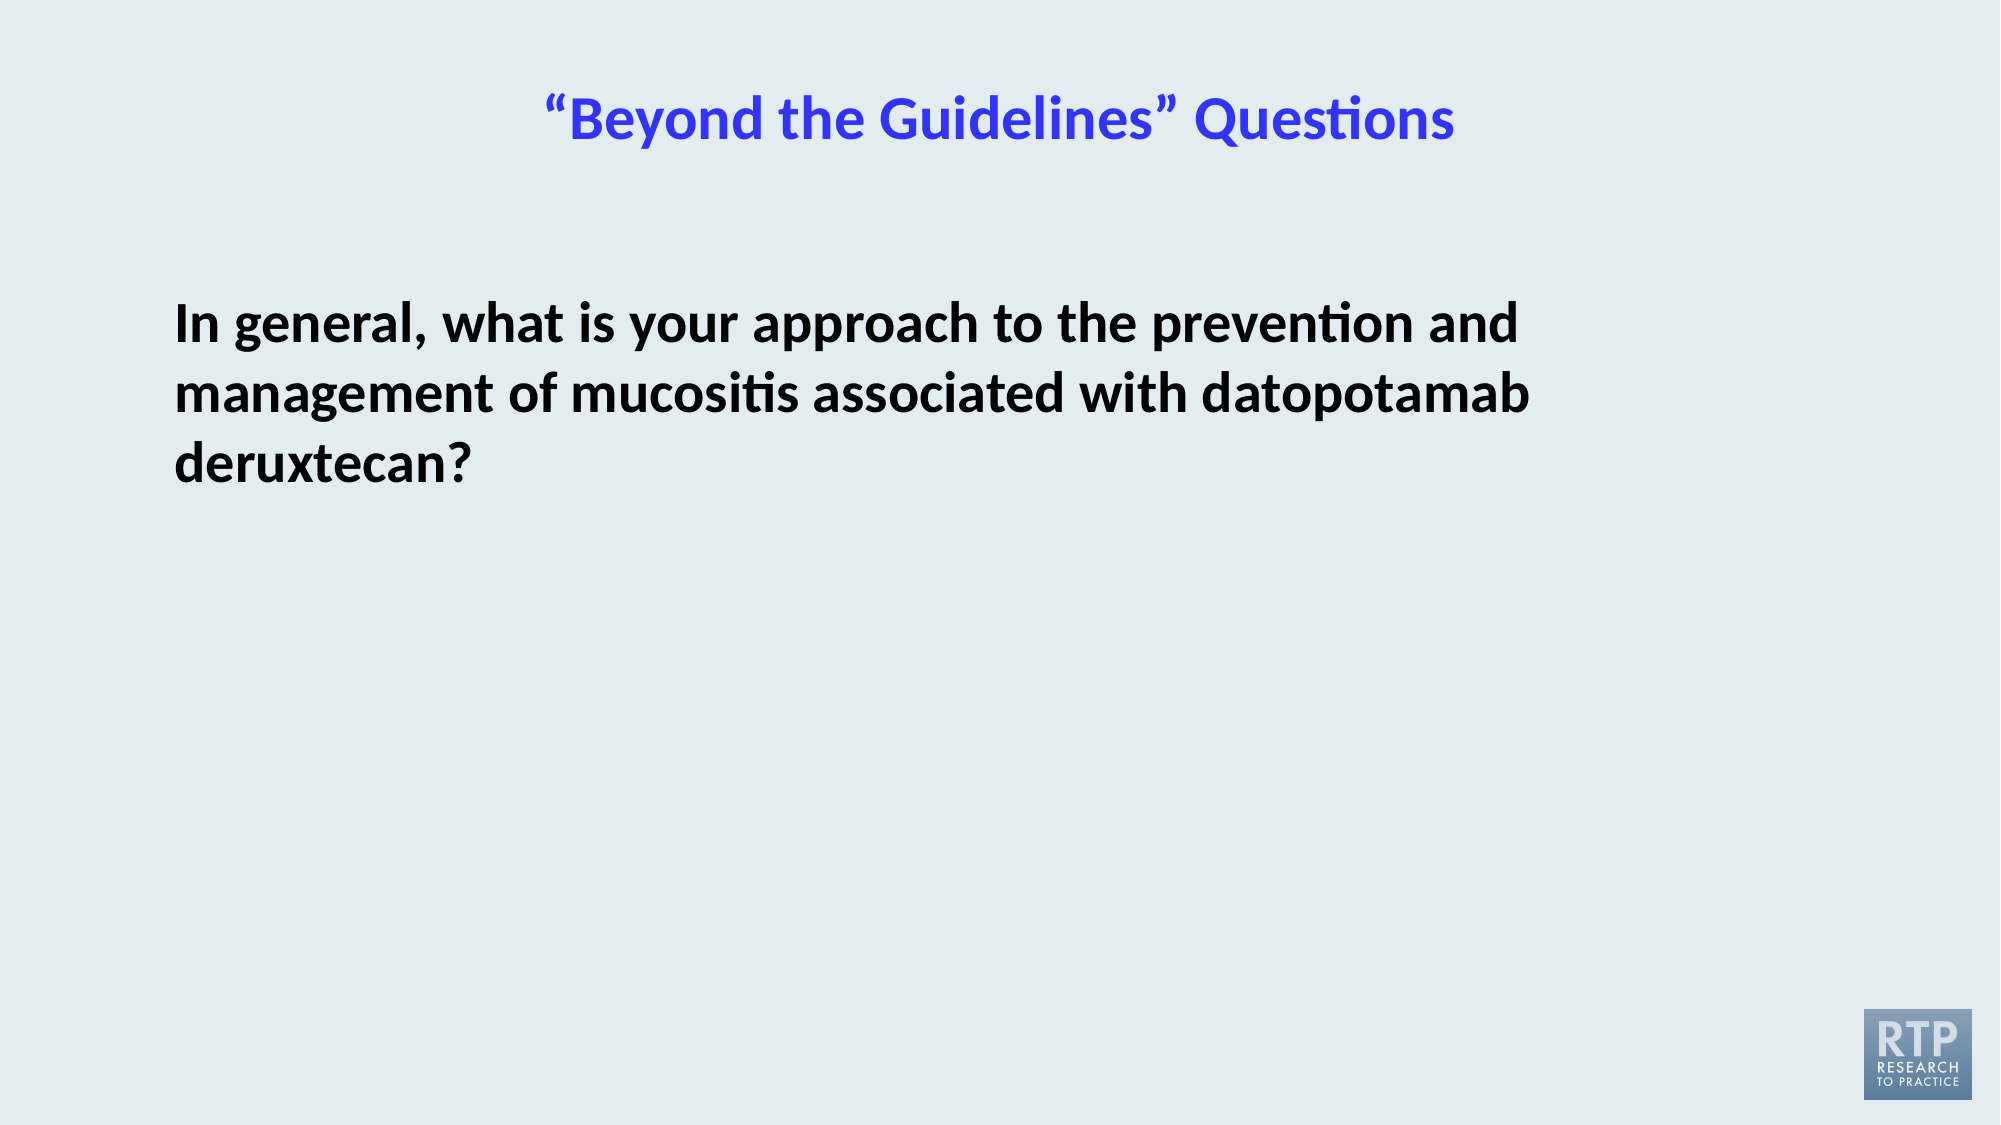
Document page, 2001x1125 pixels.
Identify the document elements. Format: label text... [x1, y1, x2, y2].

text_box “Beyond the Guidelines” Questions [149, 79, 1849, 268]
text_box In general, what is your approach to the prevention and management of mucositis associated with datopotamab deruxtecan? [159, 277, 1813, 502]
